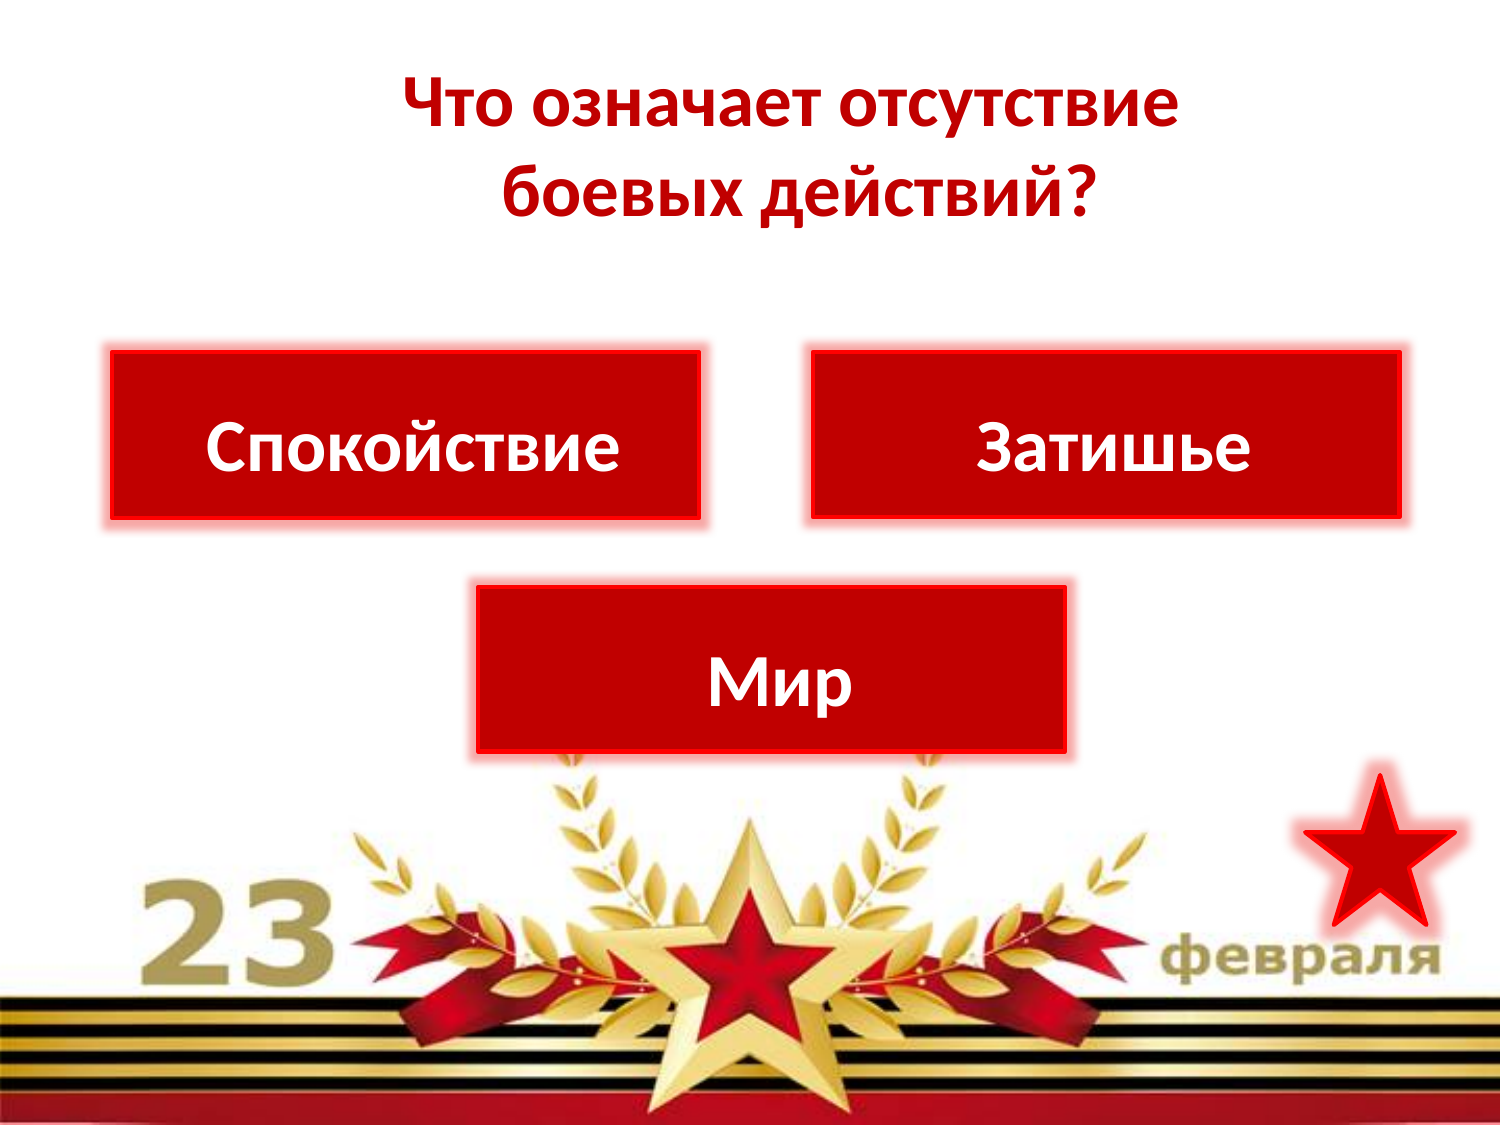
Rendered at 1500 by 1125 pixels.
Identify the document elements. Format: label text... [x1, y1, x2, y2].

text_box Что означает отсутствие боевых действий? [227, 44, 1374, 239]
text_box Мир [476, 585, 1067, 754]
text_box Затишье [811, 350, 1402, 519]
text_box [1303, 772, 1458, 927]
picture [0, 0, 1500, 1125]
text_box Спокойствие [110, 350, 701, 520]
